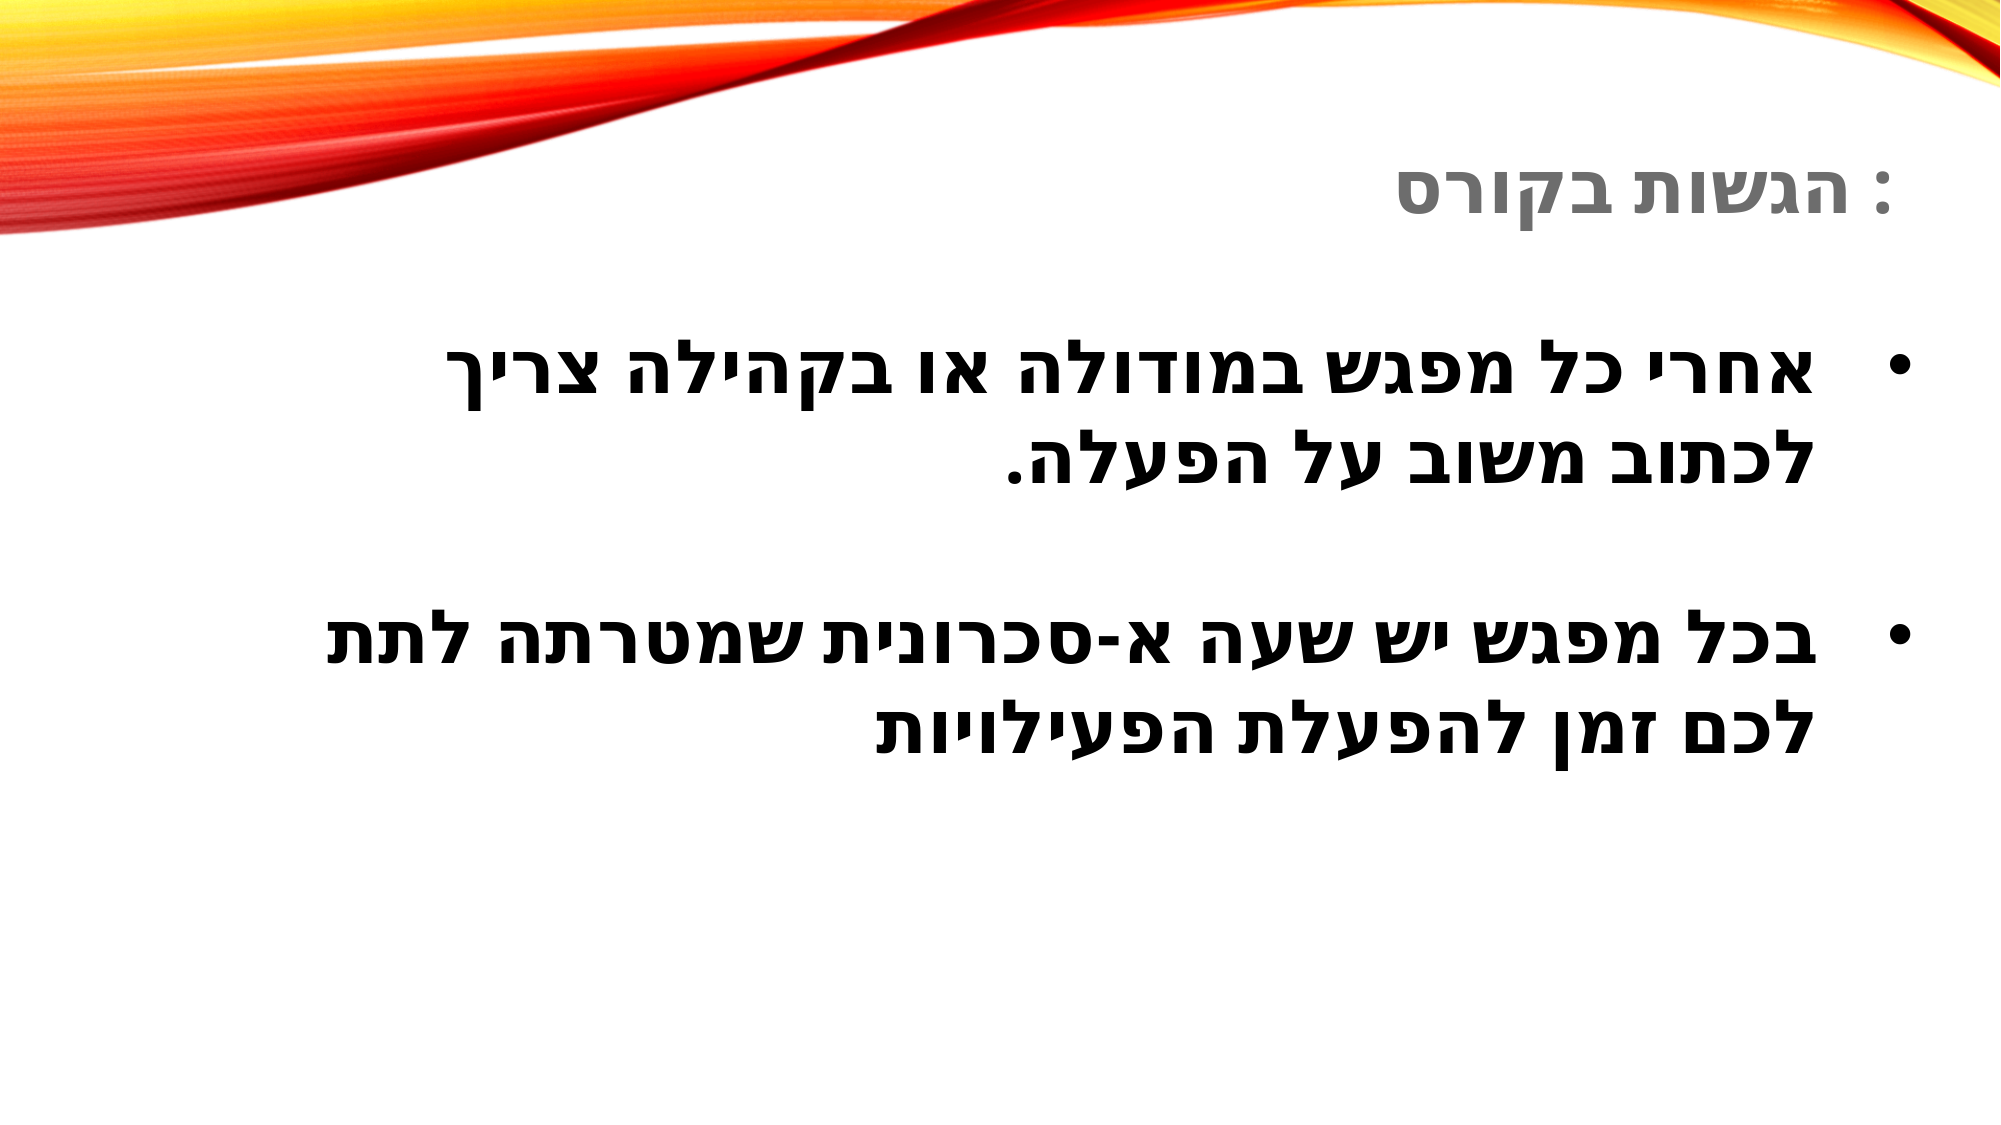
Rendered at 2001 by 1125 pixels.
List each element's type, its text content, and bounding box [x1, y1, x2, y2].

text_box הגשות בקורס : אחרי כל מפגש במודולה או בקהילה צריך לכתוב משוב על הפעלה. בכל מפגש יש שעה א-סכרונית שמטרתה לתת לכם זמן להפעלת הפעילויות [300, 131, 1929, 776]
picture [0, 0, 2000, 237]
